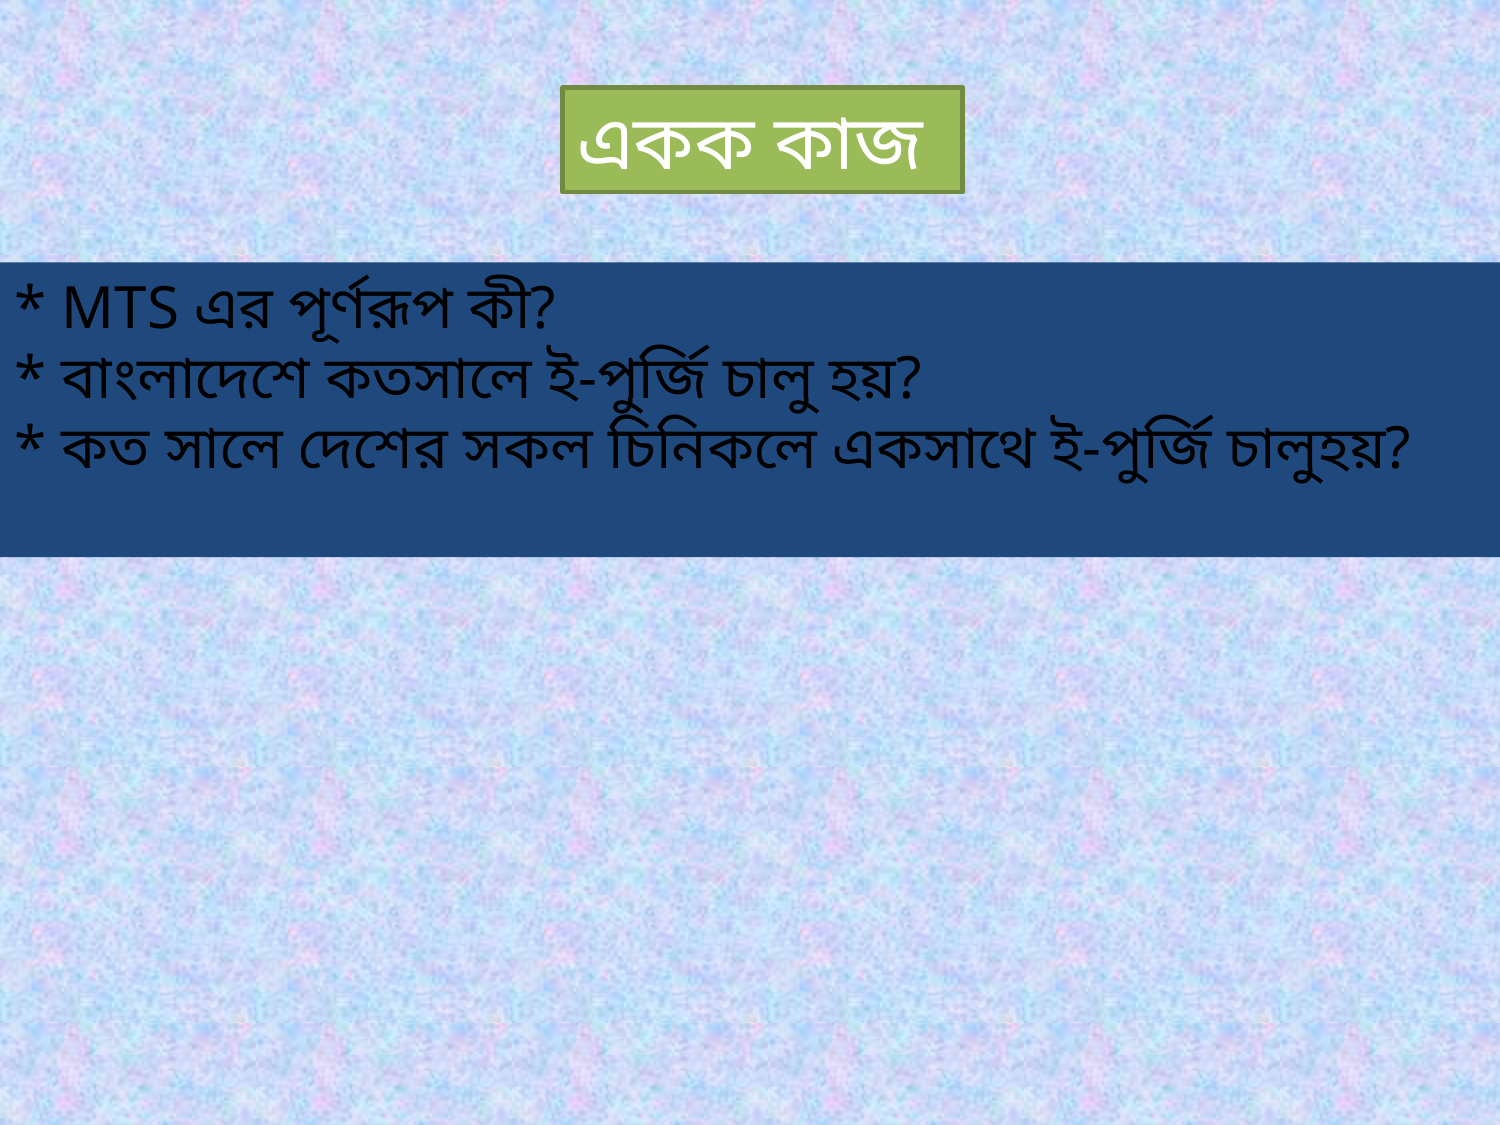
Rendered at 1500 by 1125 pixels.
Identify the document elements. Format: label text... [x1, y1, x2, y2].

picture [0, 0, 1500, 262]
text_box একক কাজ [560, 85, 965, 194]
picture [0, 558, 1500, 1125]
text_box * MTS এর পূর্ণরূপ কী? * বাংলাদেশে কতসালে ই-পুর্জি চালু হয়? * কত সালে দেশের সকল চিনিকলে একসাথে ই-পুর্জি চালুহয়? [0, 262, 1500, 558]
